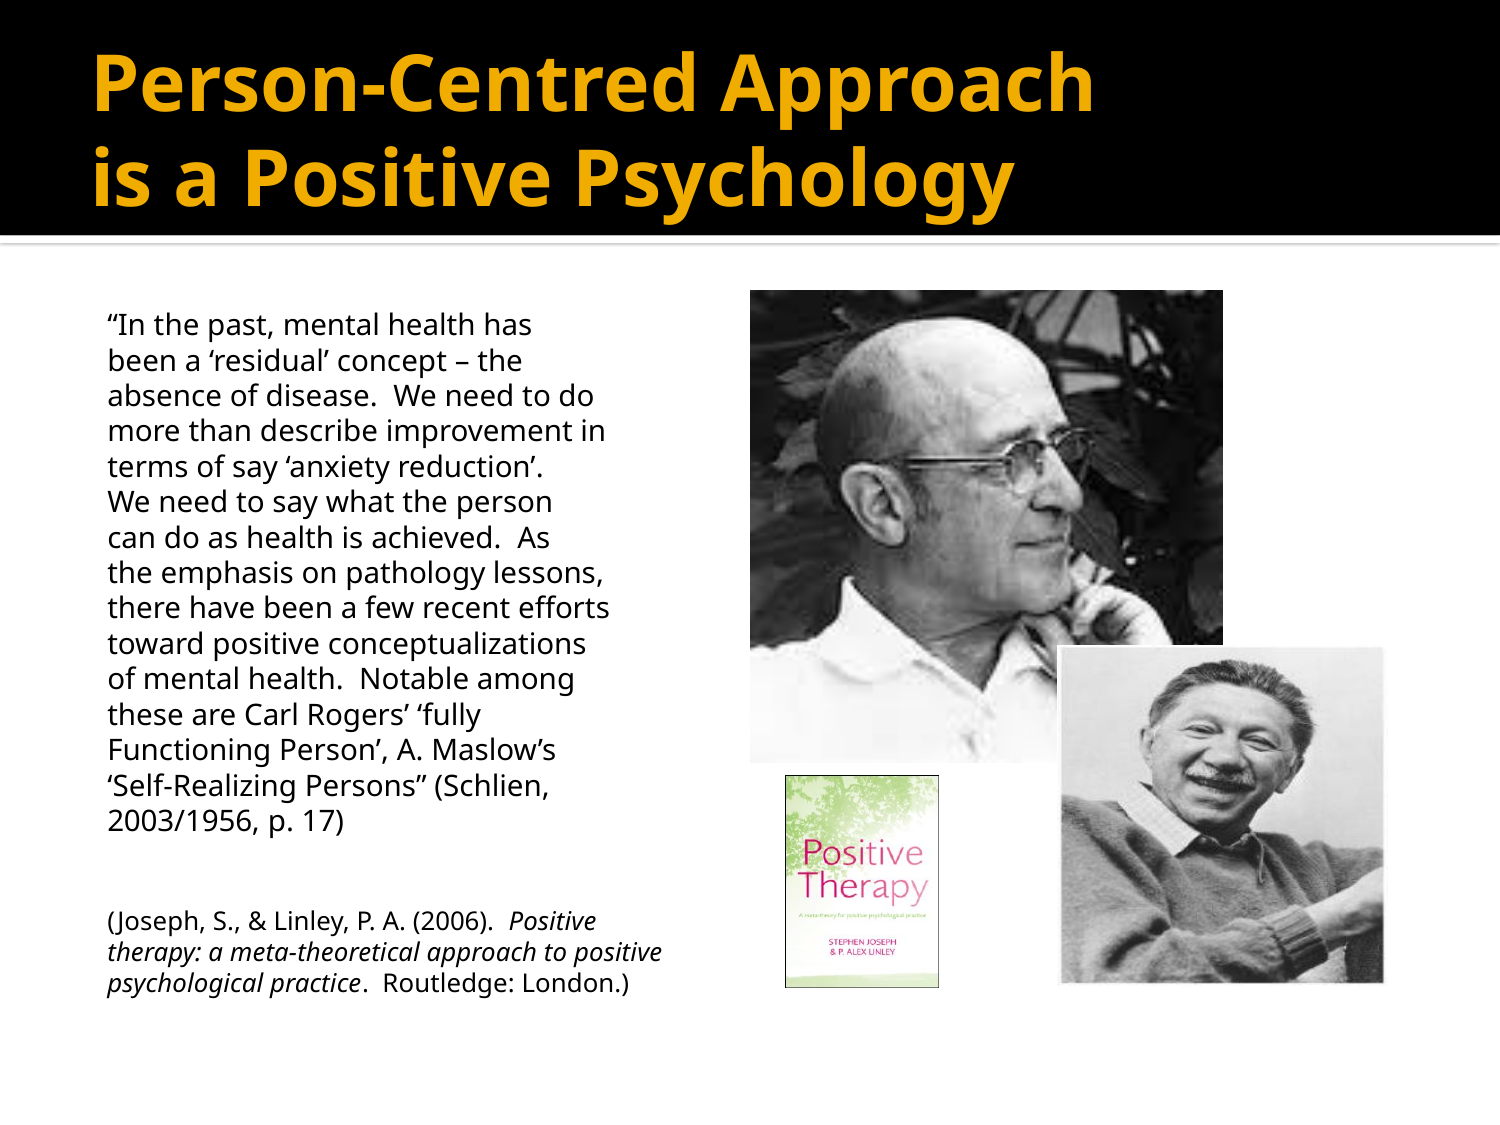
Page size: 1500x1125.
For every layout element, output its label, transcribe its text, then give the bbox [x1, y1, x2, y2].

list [750, 290, 1223, 763]
picture [1057, 645, 1388, 988]
list “In the past, mental health has been a ‘residual’ concept – the absence of disease. We need to do more than describe improvement in terms of say ‘anxiety reduction’. We need to say what the person can do as health is achieved. As the emphasis on pathology lessons, there have been a few recent efforts toward positive conceptualizations of mental health. Notable among these are Carl Rogers’ ‘fully Functioning Person’, A. Maslow’s ‘Self-Realizing Persons” (Schlien, 2003/1956, p. 17) (Joseph, S., & Linley, P. A. (2006). Positive therapy: a meta-theoretical approach to positive psychological practice. Routledge: London.) [75, 291, 738, 1050]
title Person-Centred Approach is a Positive Psychology [75, 24, 1425, 231]
picture [785, 775, 939, 988]
